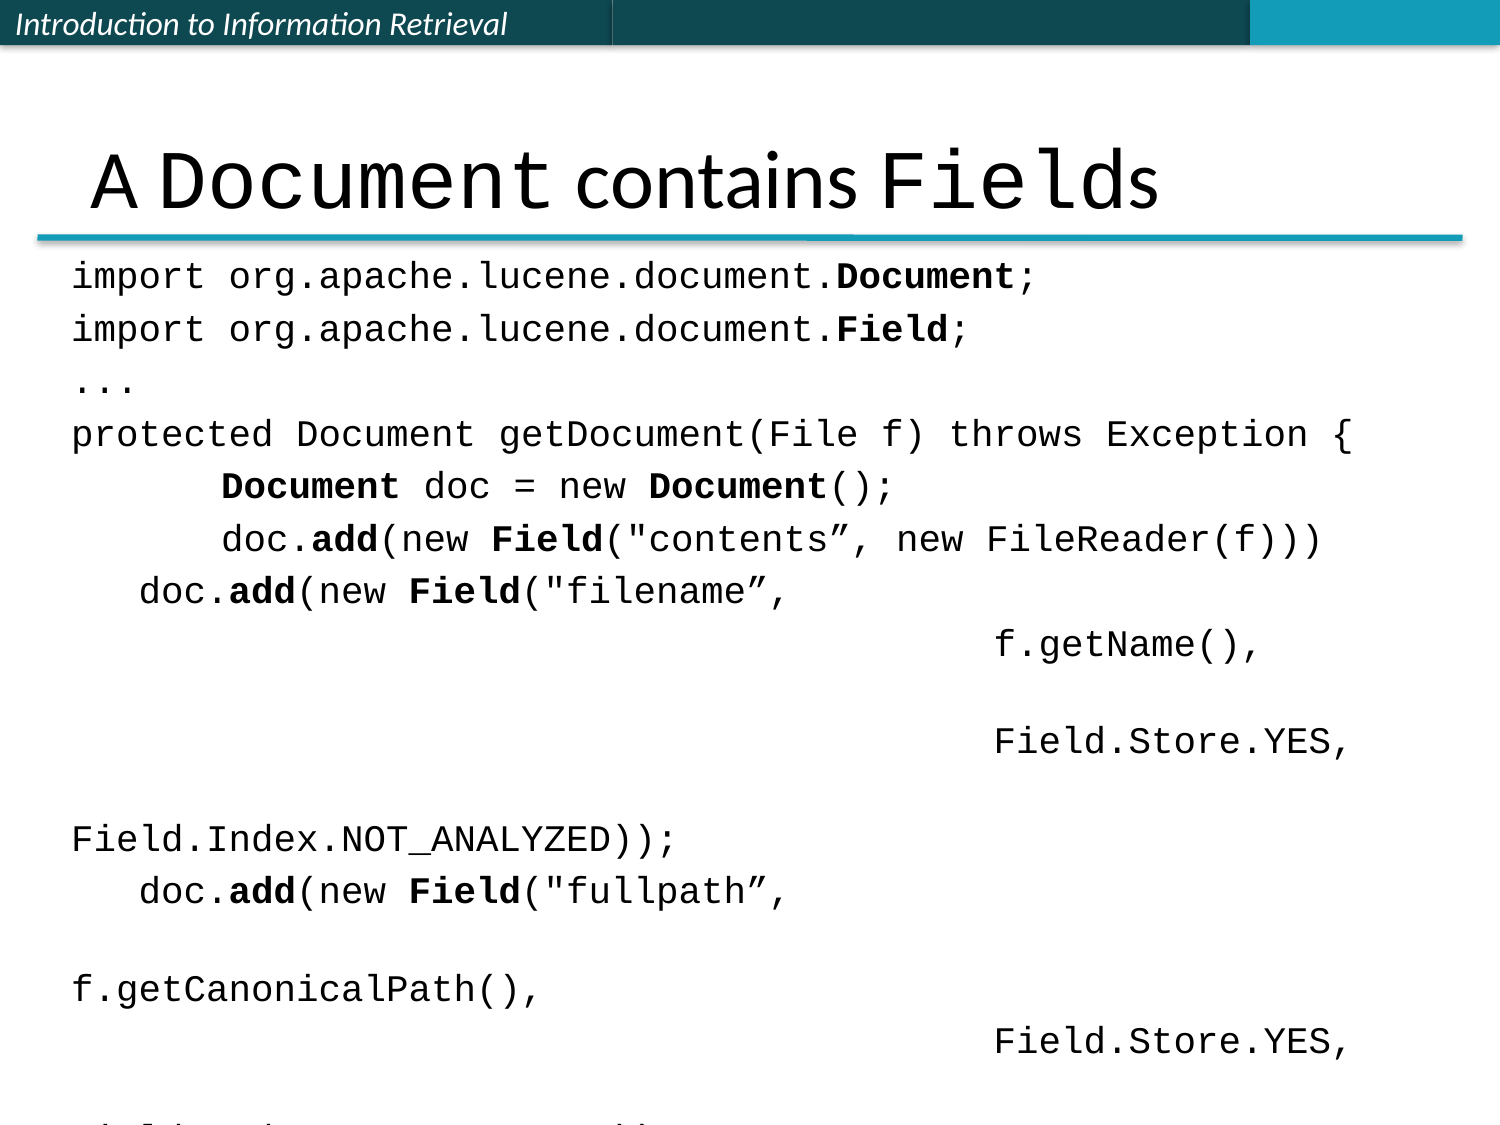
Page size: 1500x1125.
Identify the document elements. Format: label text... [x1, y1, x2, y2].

list import org.apache.lucene.document.Document; import org.apache.lucene.document.Field; ... protected Document getDocument(File f) throws Exception { Document doc = new Document(); doc.add(new Field("contents”, new FileReader(f))) doc.add(new Field("filename”, f.getName(), Field.Store.YES, Field.Index.NOT_ANALYZED)); doc.add(new Field("fullpath”, f.getCanonicalPath(), Field.Store.YES, Field.Index.NOT_ANALYZED)); return doc; } [55, 243, 1459, 1113]
title A Document contains Fields [75, 45, 1425, 233]
